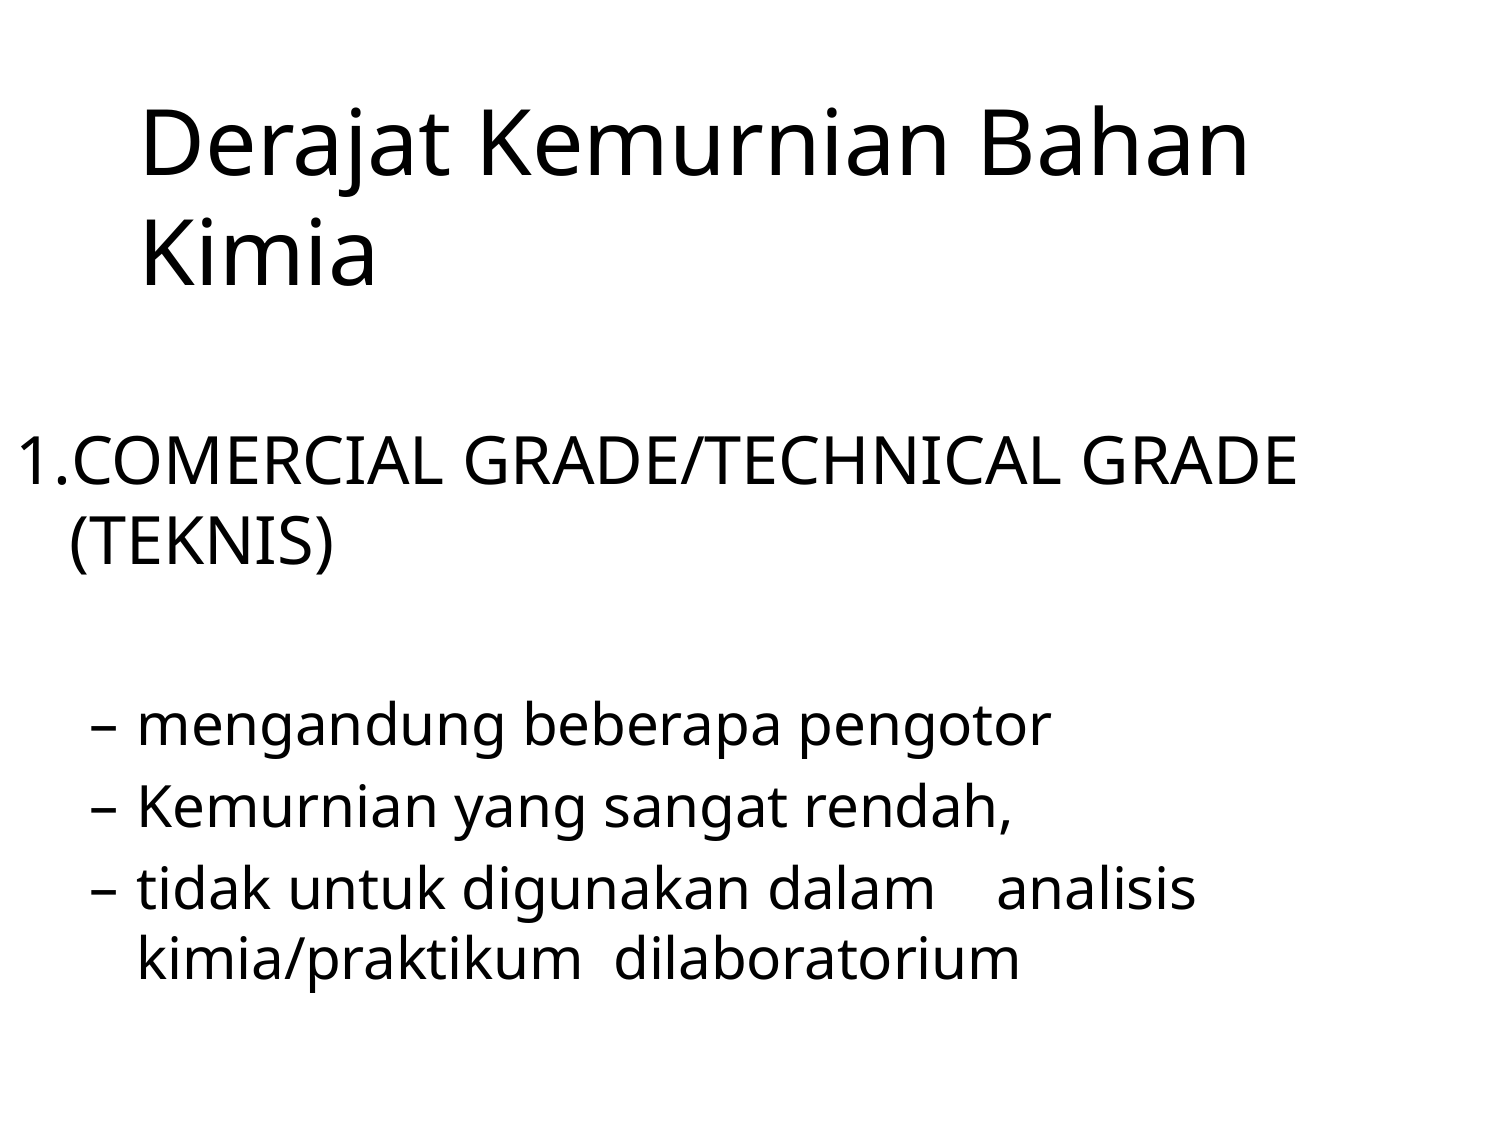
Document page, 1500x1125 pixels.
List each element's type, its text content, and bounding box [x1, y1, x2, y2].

text_box COMERCIAL GRADE/TECHNICAL GRADE (TEKNIS) mengandung beberapa pengotor Kemurnian yang sangat rendah, tidak untuk digunakan dalam analisis kimia/praktikum dilaboratorium [12, 415, 1460, 991]
title Derajat Kemurnian Bahan Kimia [136, 81, 1360, 304]
